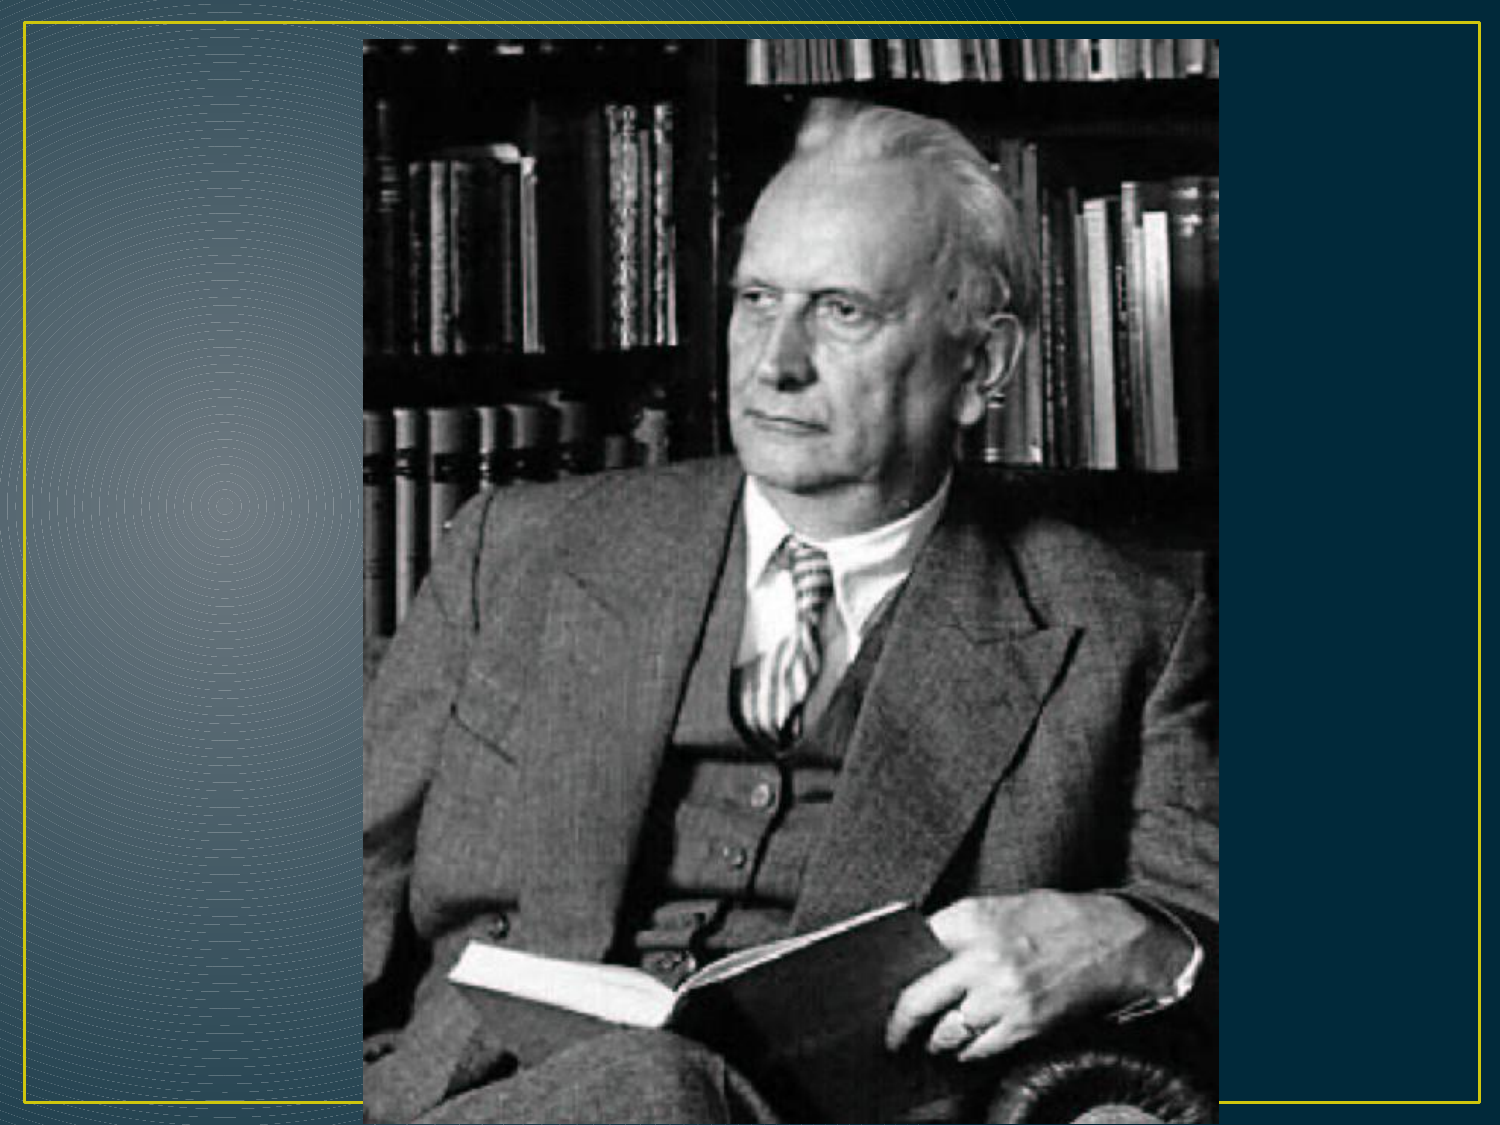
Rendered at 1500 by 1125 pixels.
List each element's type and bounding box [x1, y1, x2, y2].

list [362, 39, 1219, 1125]
picture [986, 33, 997, 39]
